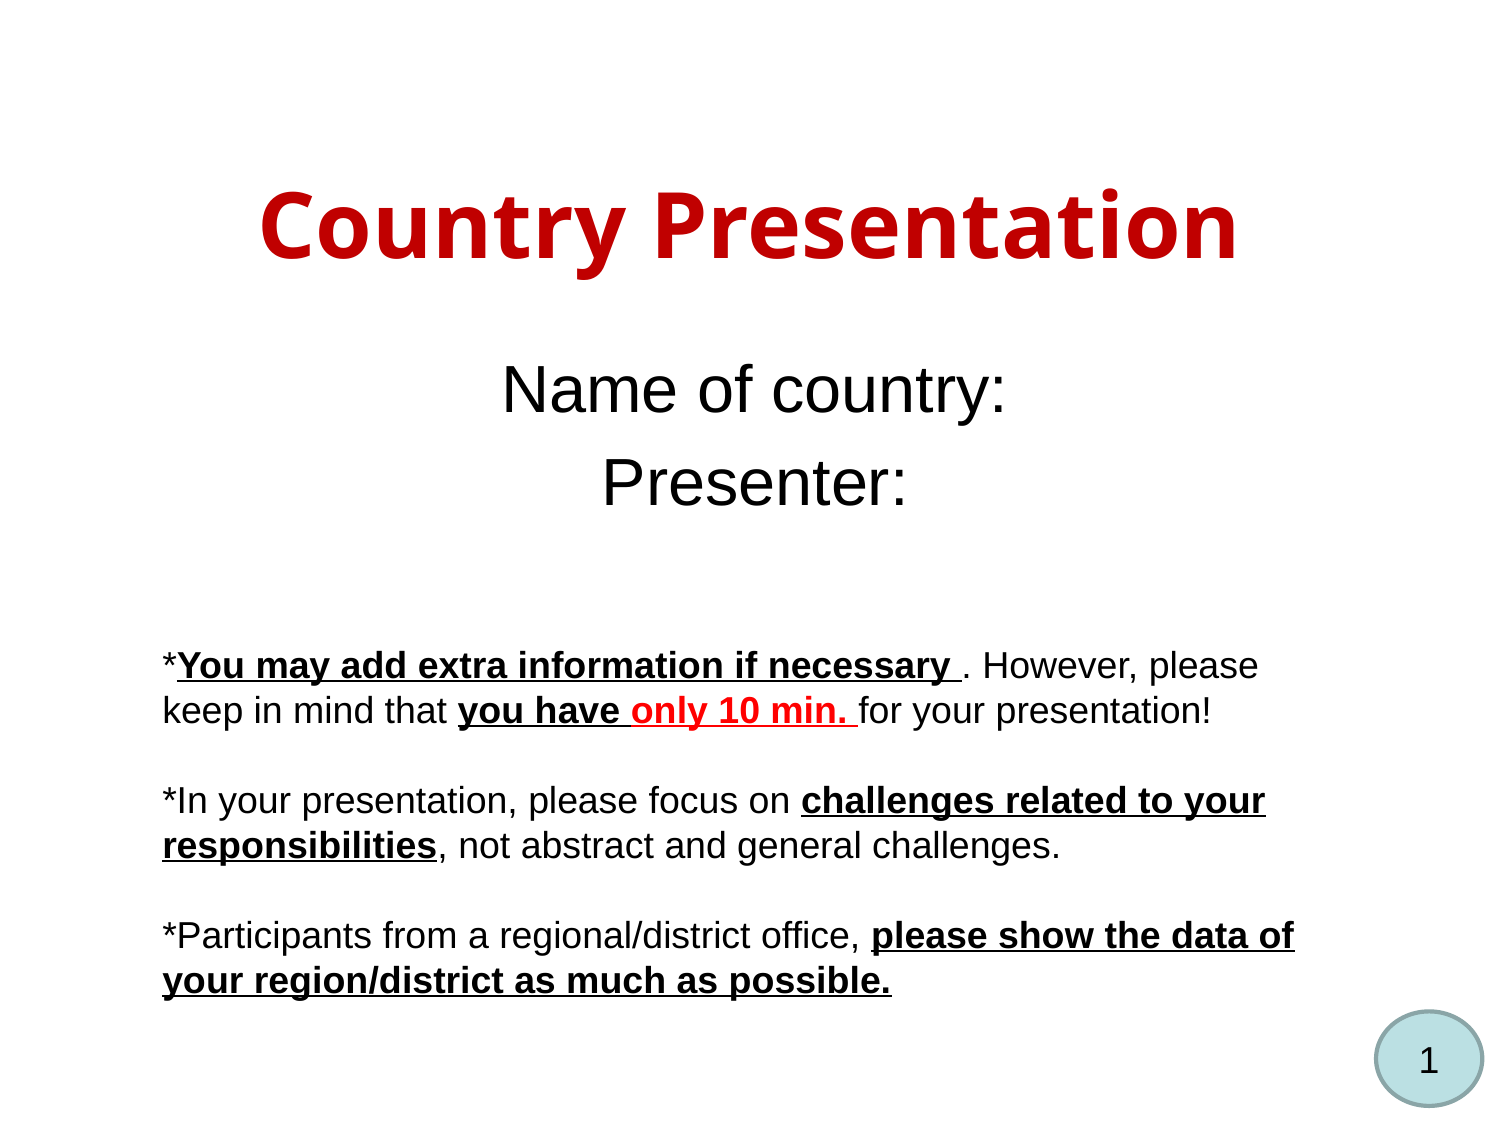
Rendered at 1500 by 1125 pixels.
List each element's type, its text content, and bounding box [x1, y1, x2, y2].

title Country Presentation [111, 101, 1388, 344]
text_box 1 [1373, 1009, 1485, 1109]
subtitle Name of country: Presenter: [229, 337, 1281, 626]
text_box *You may add extra information if necessary . However, please keep in mind that you have only 10 min. for your presentation! *In your presentation, please focus on challenges related to your responsibilities, not abstract and general challenges. *Participants from a regional/district office, please show the data of your region/district as much as possible. [147, 633, 1341, 1009]
